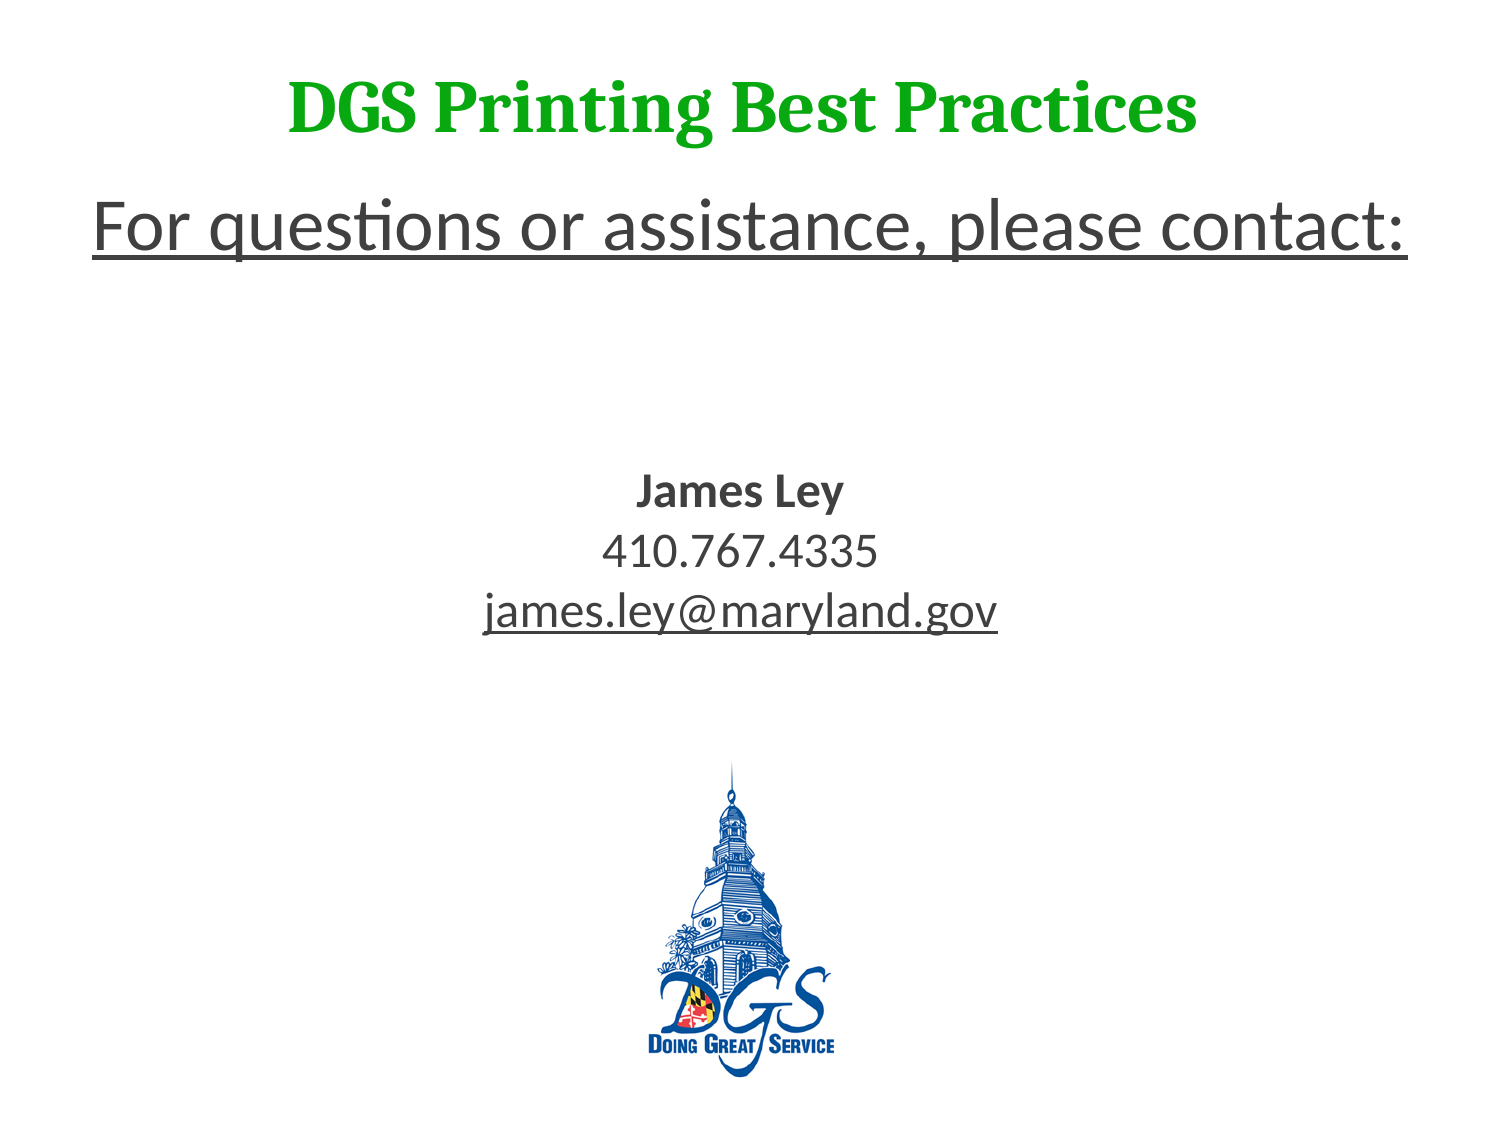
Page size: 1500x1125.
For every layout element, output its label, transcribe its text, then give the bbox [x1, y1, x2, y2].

text_box For questions or assistance, please contact: [74, 178, 1425, 274]
picture [647, 762, 834, 1078]
text_box James Ley 410.767.4335 james.ley@maryland.gov [453, 449, 1029, 645]
